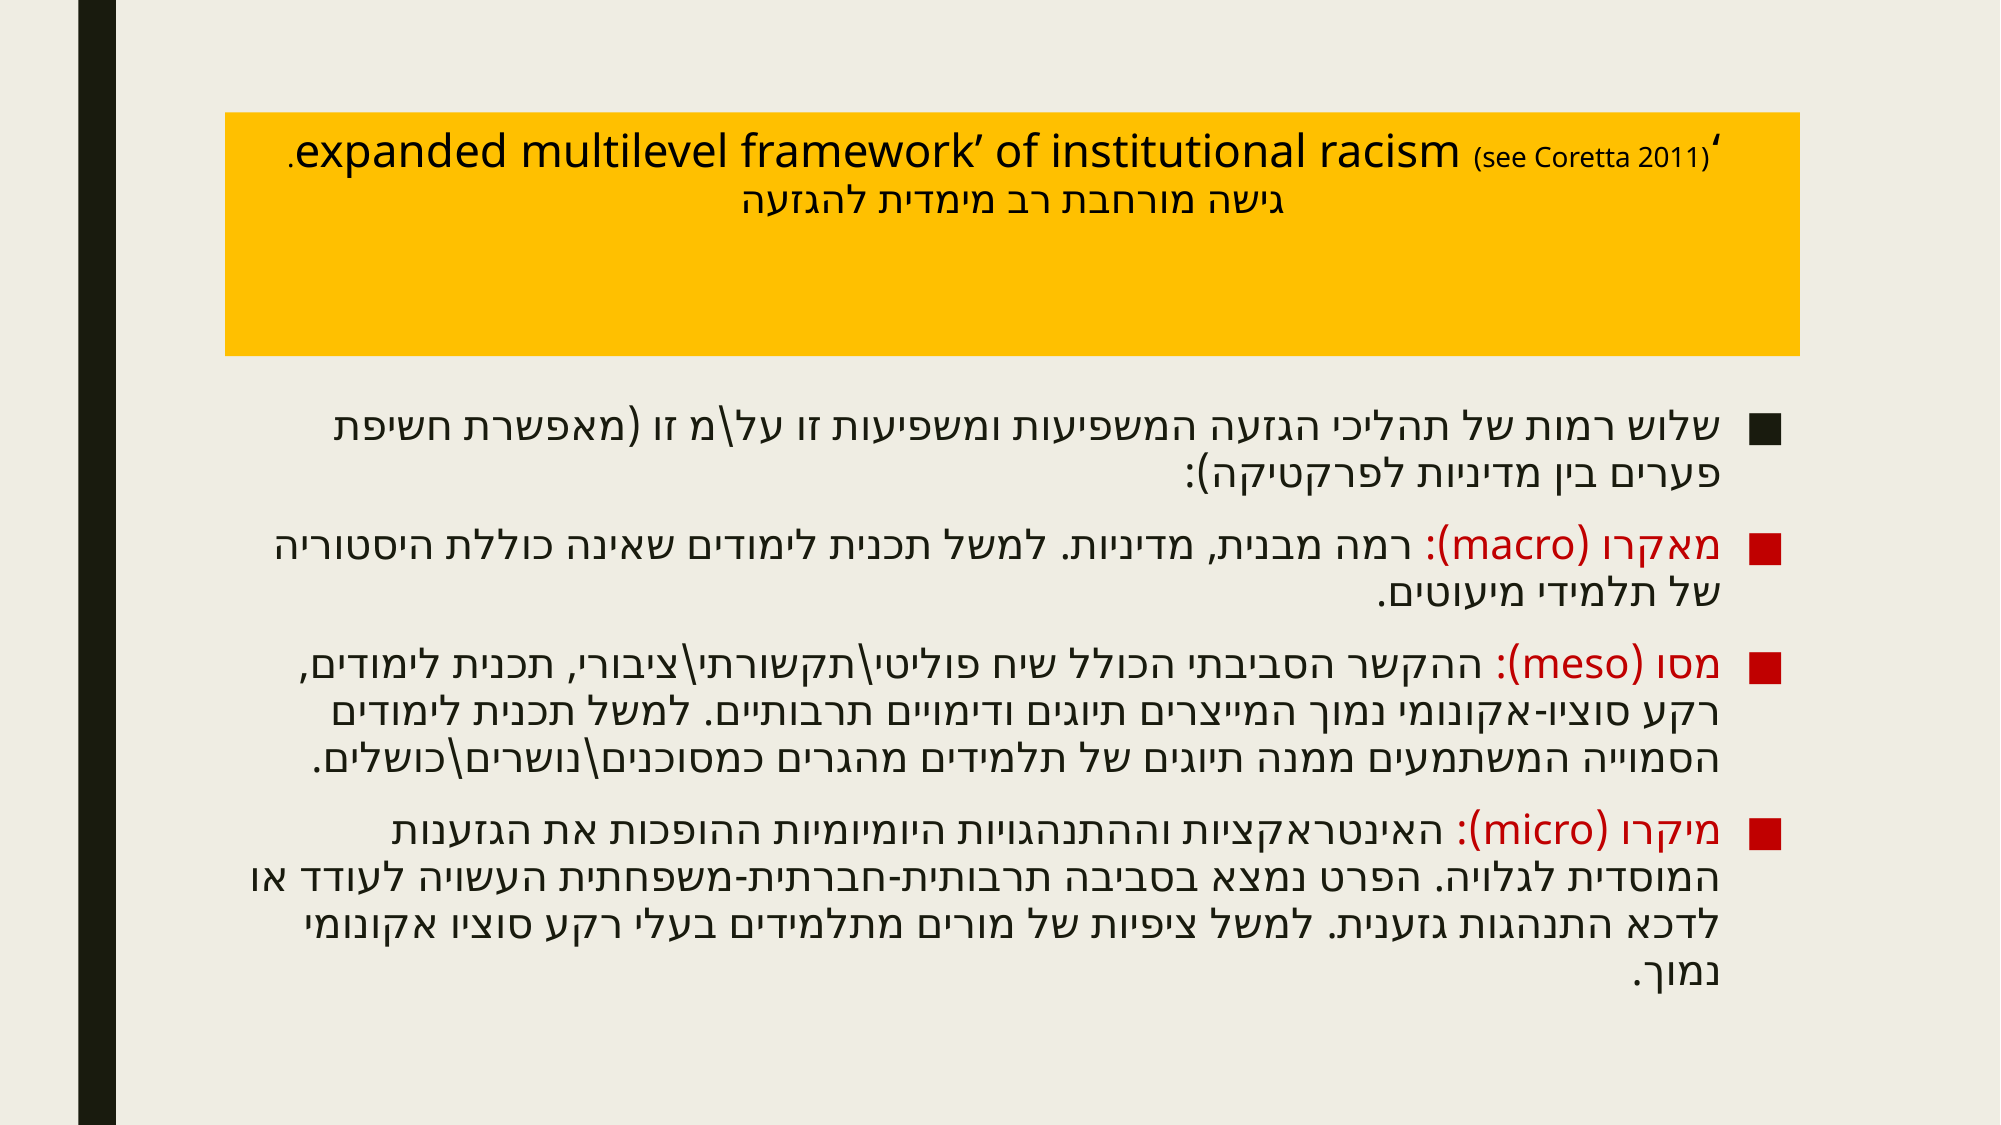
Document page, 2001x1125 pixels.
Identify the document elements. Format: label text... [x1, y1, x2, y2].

list שלוש רמות של תהליכי הגזעה המשפיעות ומשפיעות זו על\מ זו (מאפשרת חשיפת פערים בין מדיניות לפרקטיקה): מאקרו (macro): רמה מבנית, מדיניות. למשל תכנית לימודים שאינה כוללת היסטוריה של תלמידי מיעוטים. מסו (meso): ההקשר הסביבתי הכולל שיח פוליטי\תקשורתי\ציבורי, תכנית לימודים, רקע סוציו-אקונומי נמוך המייצרים תיוגים ודימויים תרבותיים. למשל תכנית לימודים הסמוייה המשתמעים ממנה תיוגים של תלמידים מהגרים כמסוכנים\נושרים\כושלים. מיקרו (micro): האינטראקציות וההתנהגויות היומיומיות ההופכות את הגזענות המוסדית לגלויה. הפרט נמצא בסביבה תרבותית-חברתית-משפחתית העשויה לעודד או לדכא התנהגות גזענית. למשל ציפיות של מורים מתלמידים בעלי רקע סוציו אקונומי נמוך. [225, 394, 1800, 1042]
title ‘expanded multilevel framework’ of institutional racism (see Coretta 2011). גישה מורחבת רב מימדית להגזעה [225, 112, 1800, 357]
